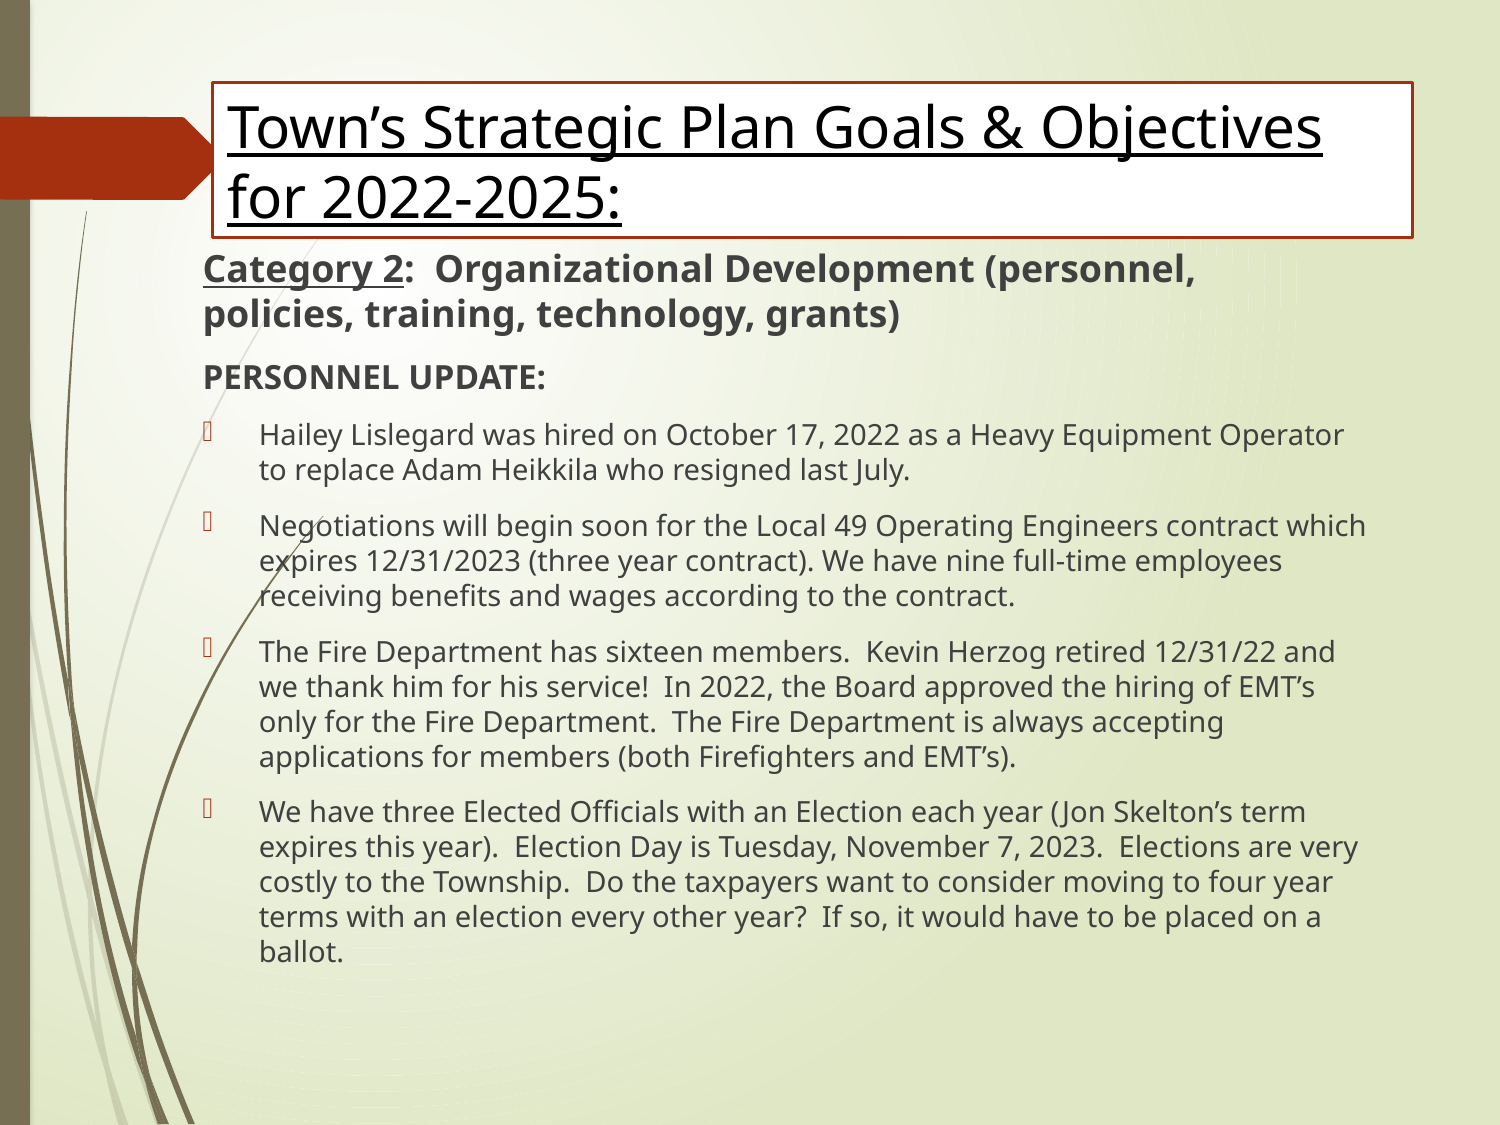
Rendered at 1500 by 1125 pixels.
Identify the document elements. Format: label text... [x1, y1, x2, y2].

title Town’s Strategic Plan Goals & Objectives for 2022-2025: [211, 81, 1414, 239]
list Category 2: Organizational Development (personnel, policies, training, technology, grants) PERSONNEL UPDATE: Hailey Lislegard was hired on October 17, 2022 as a Heavy Equipment Operator to replace Adam Heikkila who resigned last July. Negotiations will begin soon for the Local 49 Operating Engineers contract which expires 12/31/2023 (three year contract). We have nine full-time employees receiving benefits and wages according to the contract. The Fire Department has sixteen members. Kevin Herzog retired 12/31/22 and we thank him for his service! In 2022, the Board approved the hiring of EMT’s only for the Fire Department. The Fire Department is always accepting applications for members (both Firefighters and EMT’s). We have three Elected Officials with an Election each year (Jon Skelton’s term expires this year). Election Day is Tuesday, November 7, 2023. Elections are very costly to the Township. Do the taxpayers want to consider moving to four year terms with an election every other year? If so, it would have to be placed on a ballot. [187, 237, 1388, 1088]
